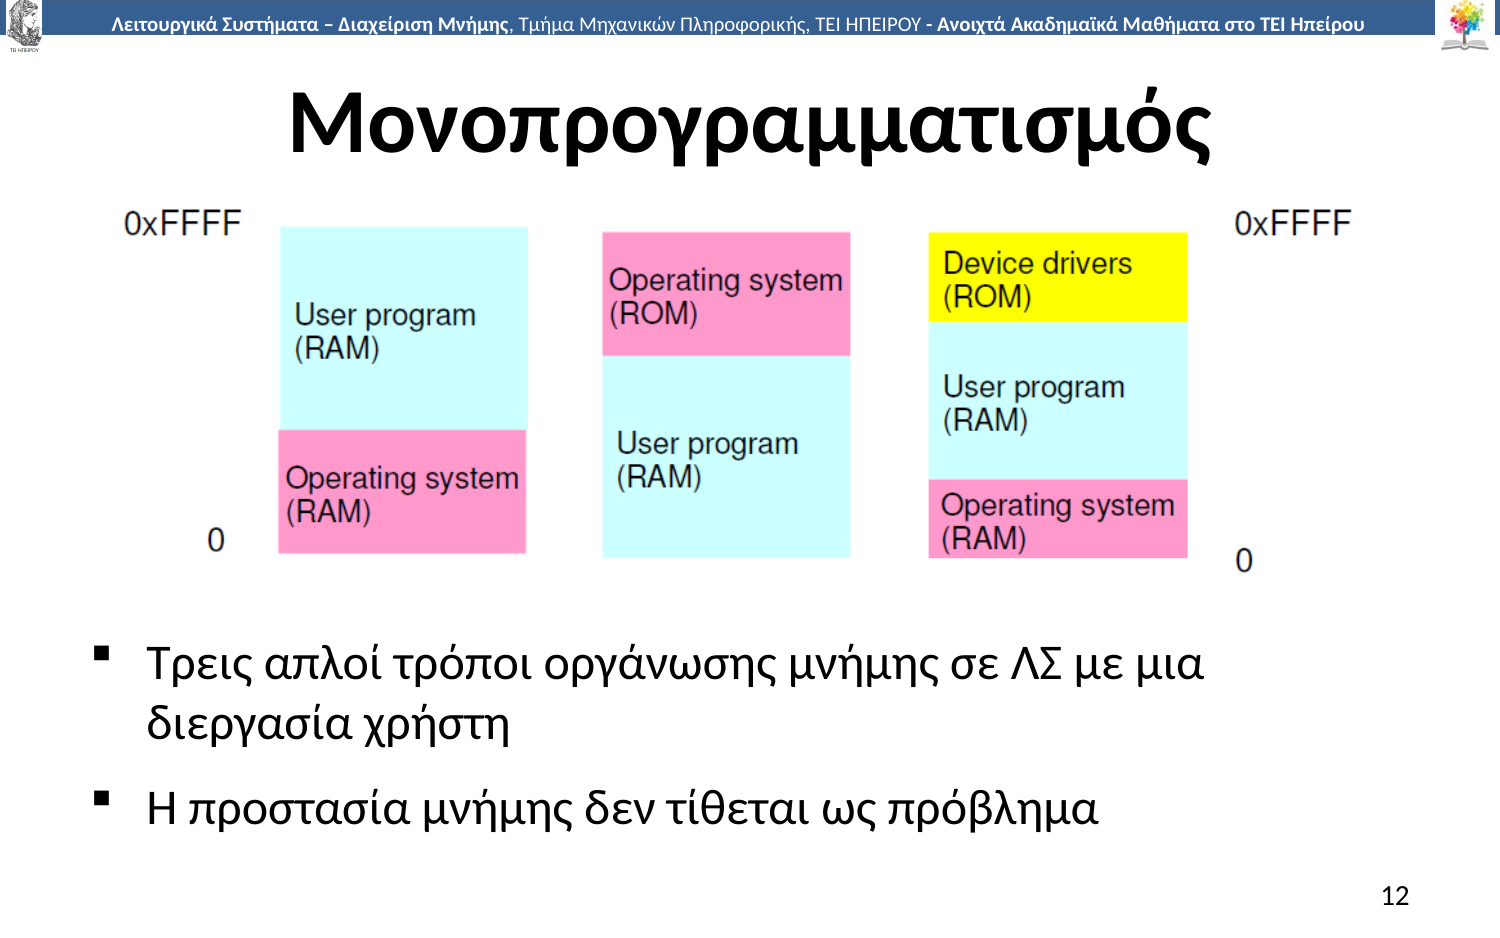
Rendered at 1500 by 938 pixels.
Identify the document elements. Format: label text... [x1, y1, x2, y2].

slide_number 12 [1074, 868, 1425, 919]
title Μονοπρογραμματισμός [29, 37, 1471, 194]
list Τρεις απλοί τρόποι οργάνωσης μνήμης σε ΛΣ με μια διεργασία χρήστη Η προστασία μνήμης δεν τίθεται ως πρόβλημα [75, 622, 1436, 847]
picture [1435, 0, 1495, 52]
picture [111, 193, 1352, 583]
picture [6, 0, 42, 54]
